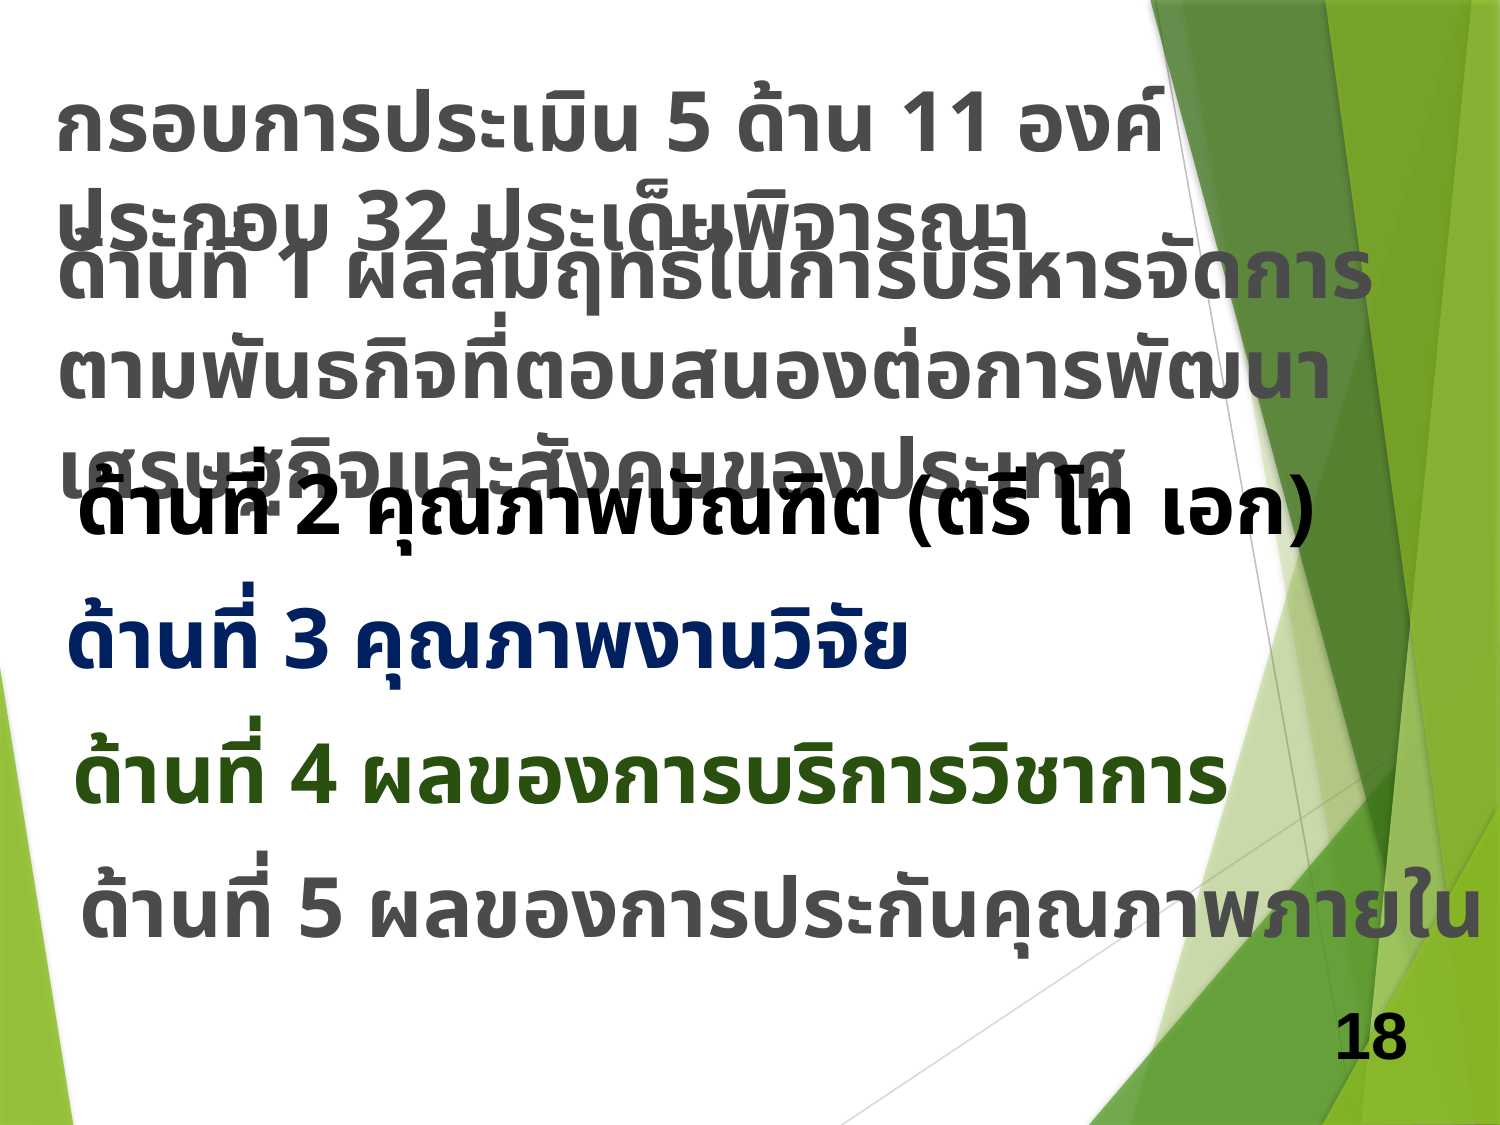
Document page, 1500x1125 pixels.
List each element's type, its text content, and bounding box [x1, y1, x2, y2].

slide_number 18 [1305, 987, 1424, 1079]
text_box ด้านที่ 1 ผลสัมฤทธิ์ในการบริหารจัดการตามพันธกิจที่ตอบสนองต่อการพัฒนาเศรษฐกิจและสังคมของประเทศ [41, 208, 1459, 523]
text_box ด้านที่ 3 คุณภาพงานวิจัย [50, 577, 928, 693]
text_box กรอบการประเมิน 5 ด้าน 11 องค์ประกอบ 32 ประเด็นพิจารณา [39, 60, 1457, 275]
text_box ด้านที่ 4 ผลของการบริการวิชาการ [57, 712, 1246, 828]
text_box ด้านที่ 2 คุณภาพบัณฑิต (ตรี โท เอก) [62, 443, 1331, 559]
text_box ด้านที่ 5 ผลของการประกันคุณภาพภายใน [64, 846, 1500, 962]
